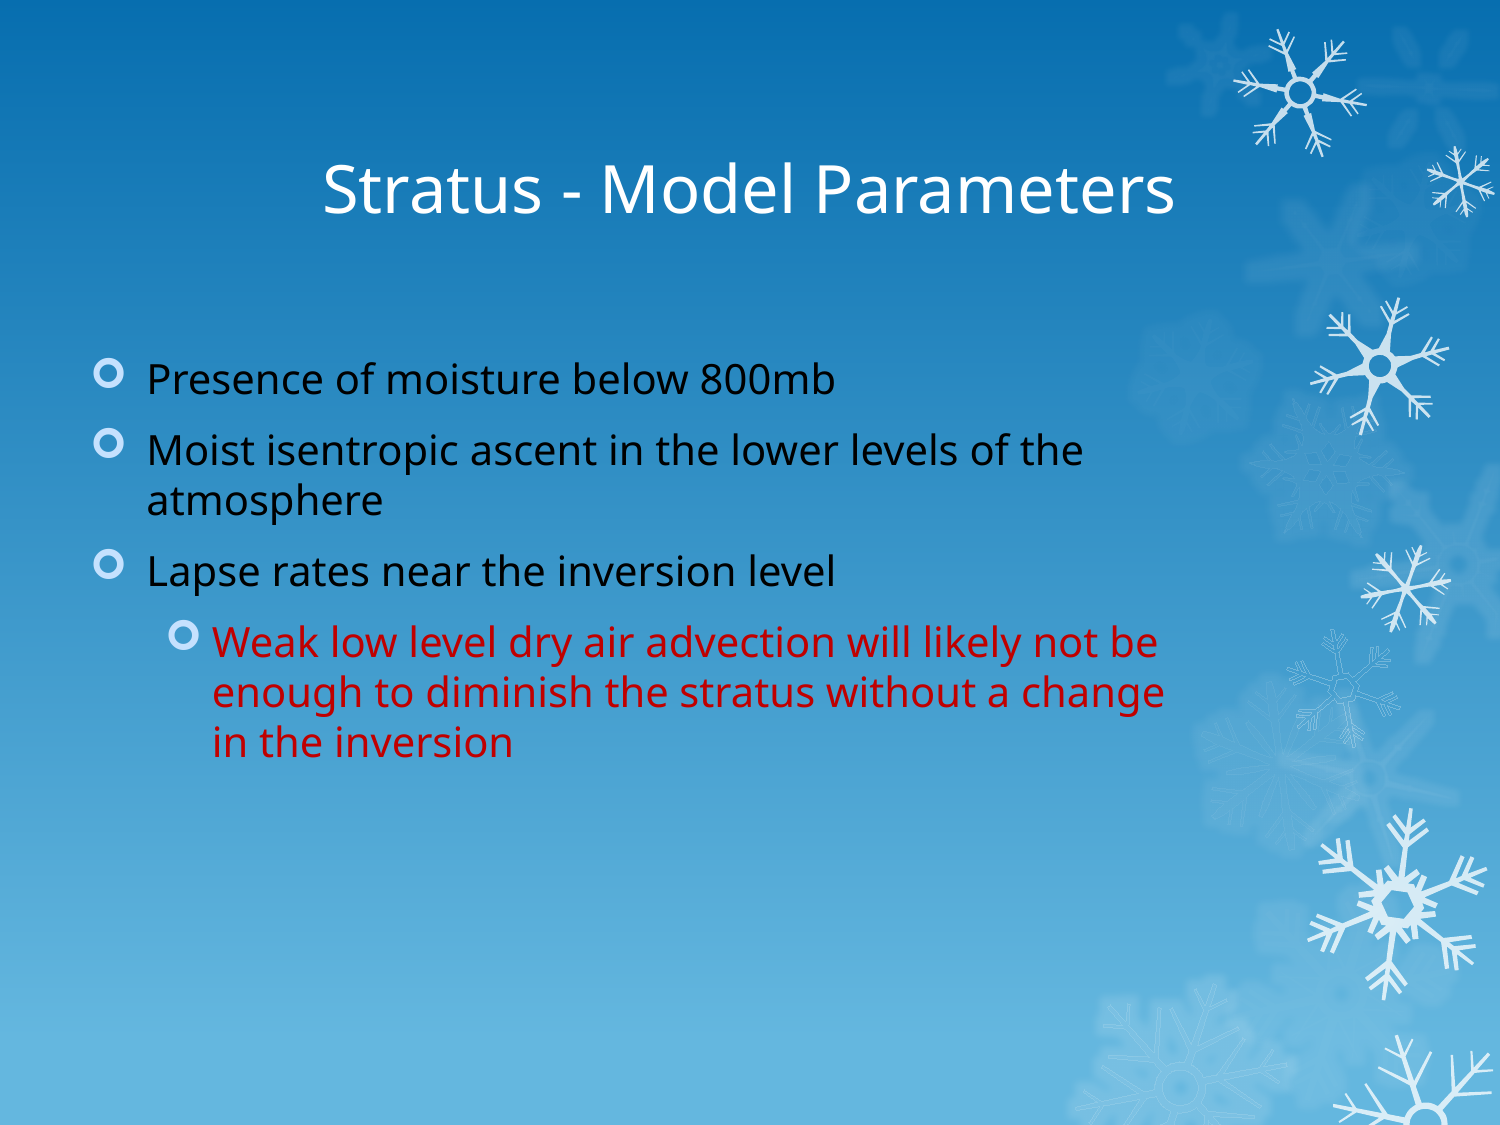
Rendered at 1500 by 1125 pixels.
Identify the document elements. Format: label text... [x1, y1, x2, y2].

list Presence of moisture below 800mb Moist isentropic ascent in the lower levels of the atmosphere Lapse rates near the inversion level Weak low level dry air advection will likely not be enough to diminish the stratus without a change in the inversion [75, 296, 1213, 888]
title Stratus - Model Parameters [165, 110, 1335, 263]
